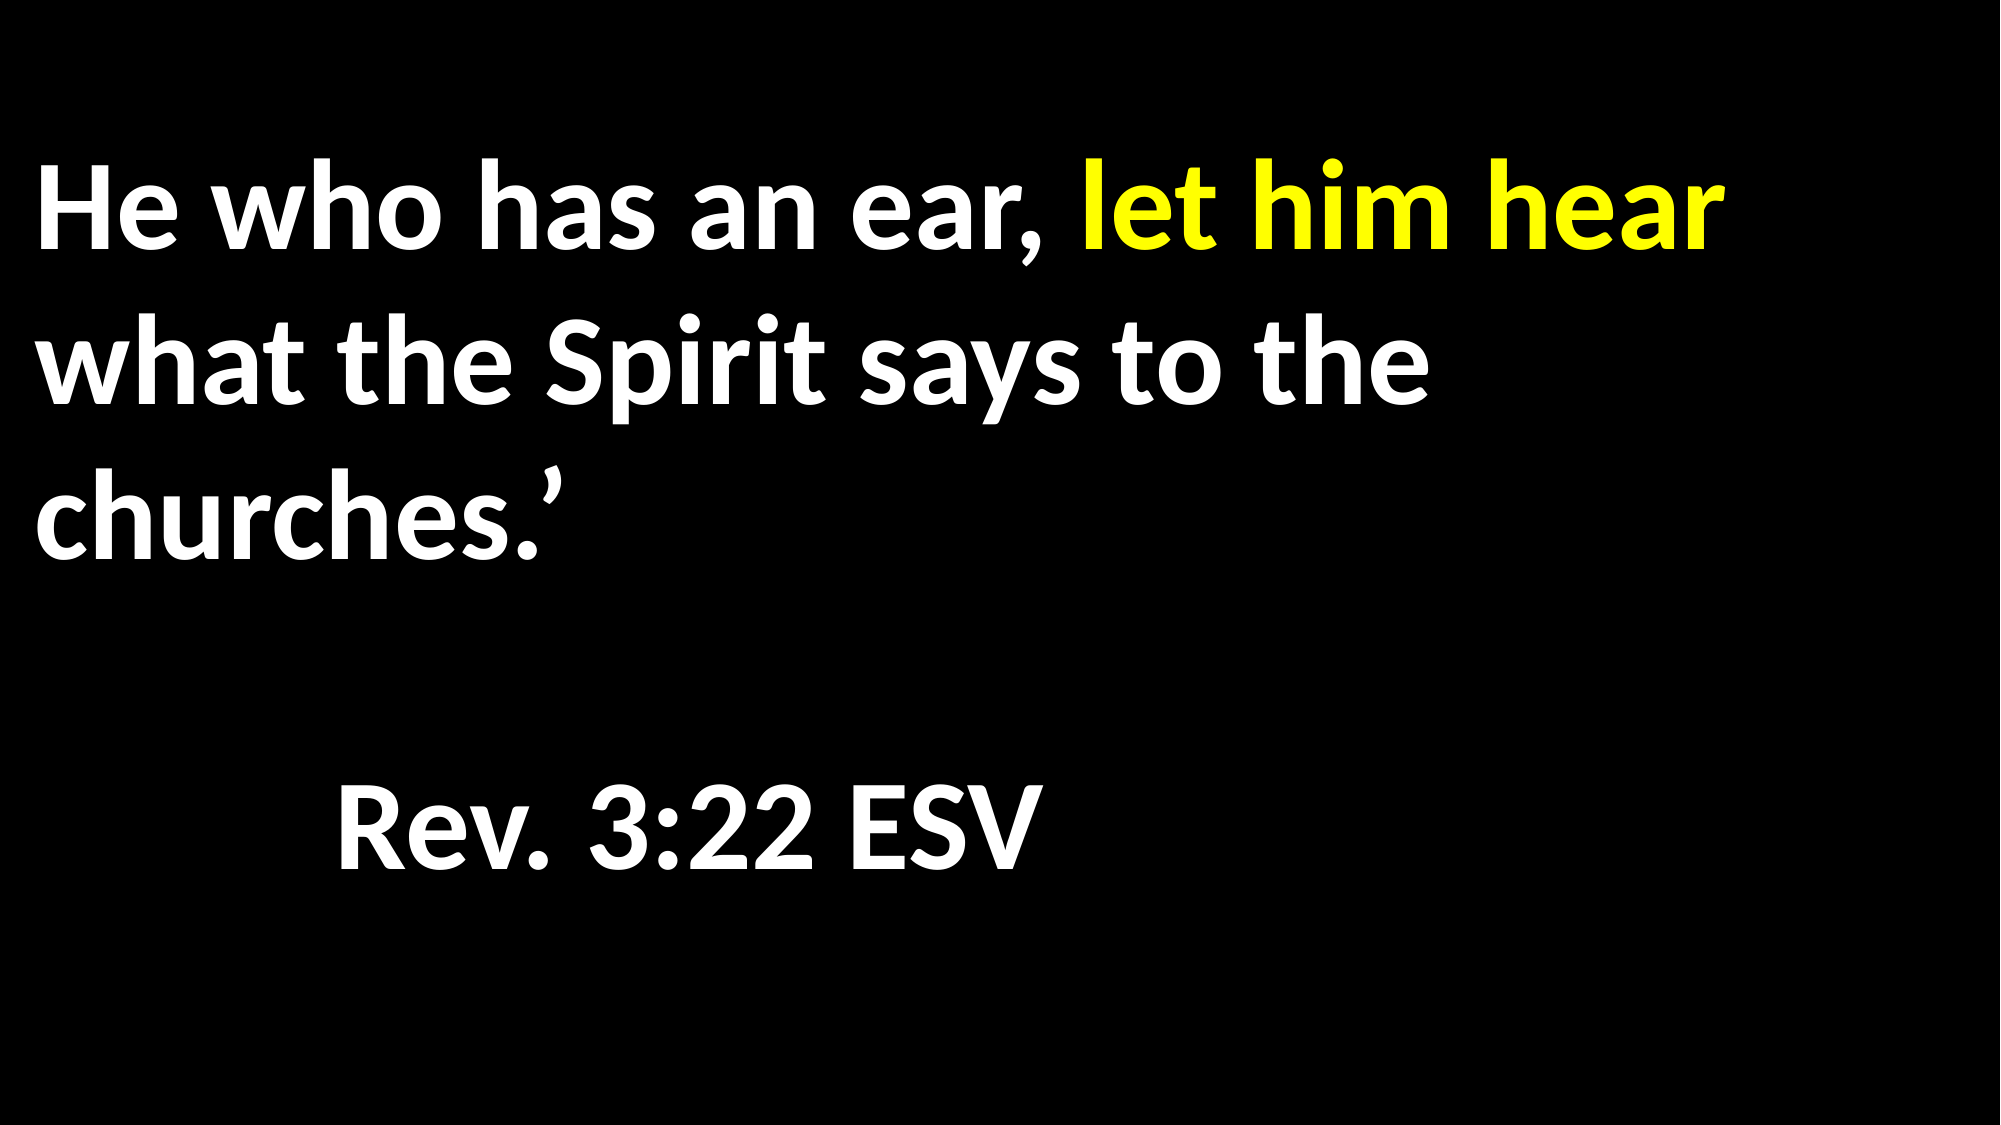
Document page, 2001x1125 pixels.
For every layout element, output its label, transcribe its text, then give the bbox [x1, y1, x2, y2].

list He who has an ear, let him hear what the Spirit says to the churches.’ Rev. 3:22 ESV [0, 0, 2000, 1098]
